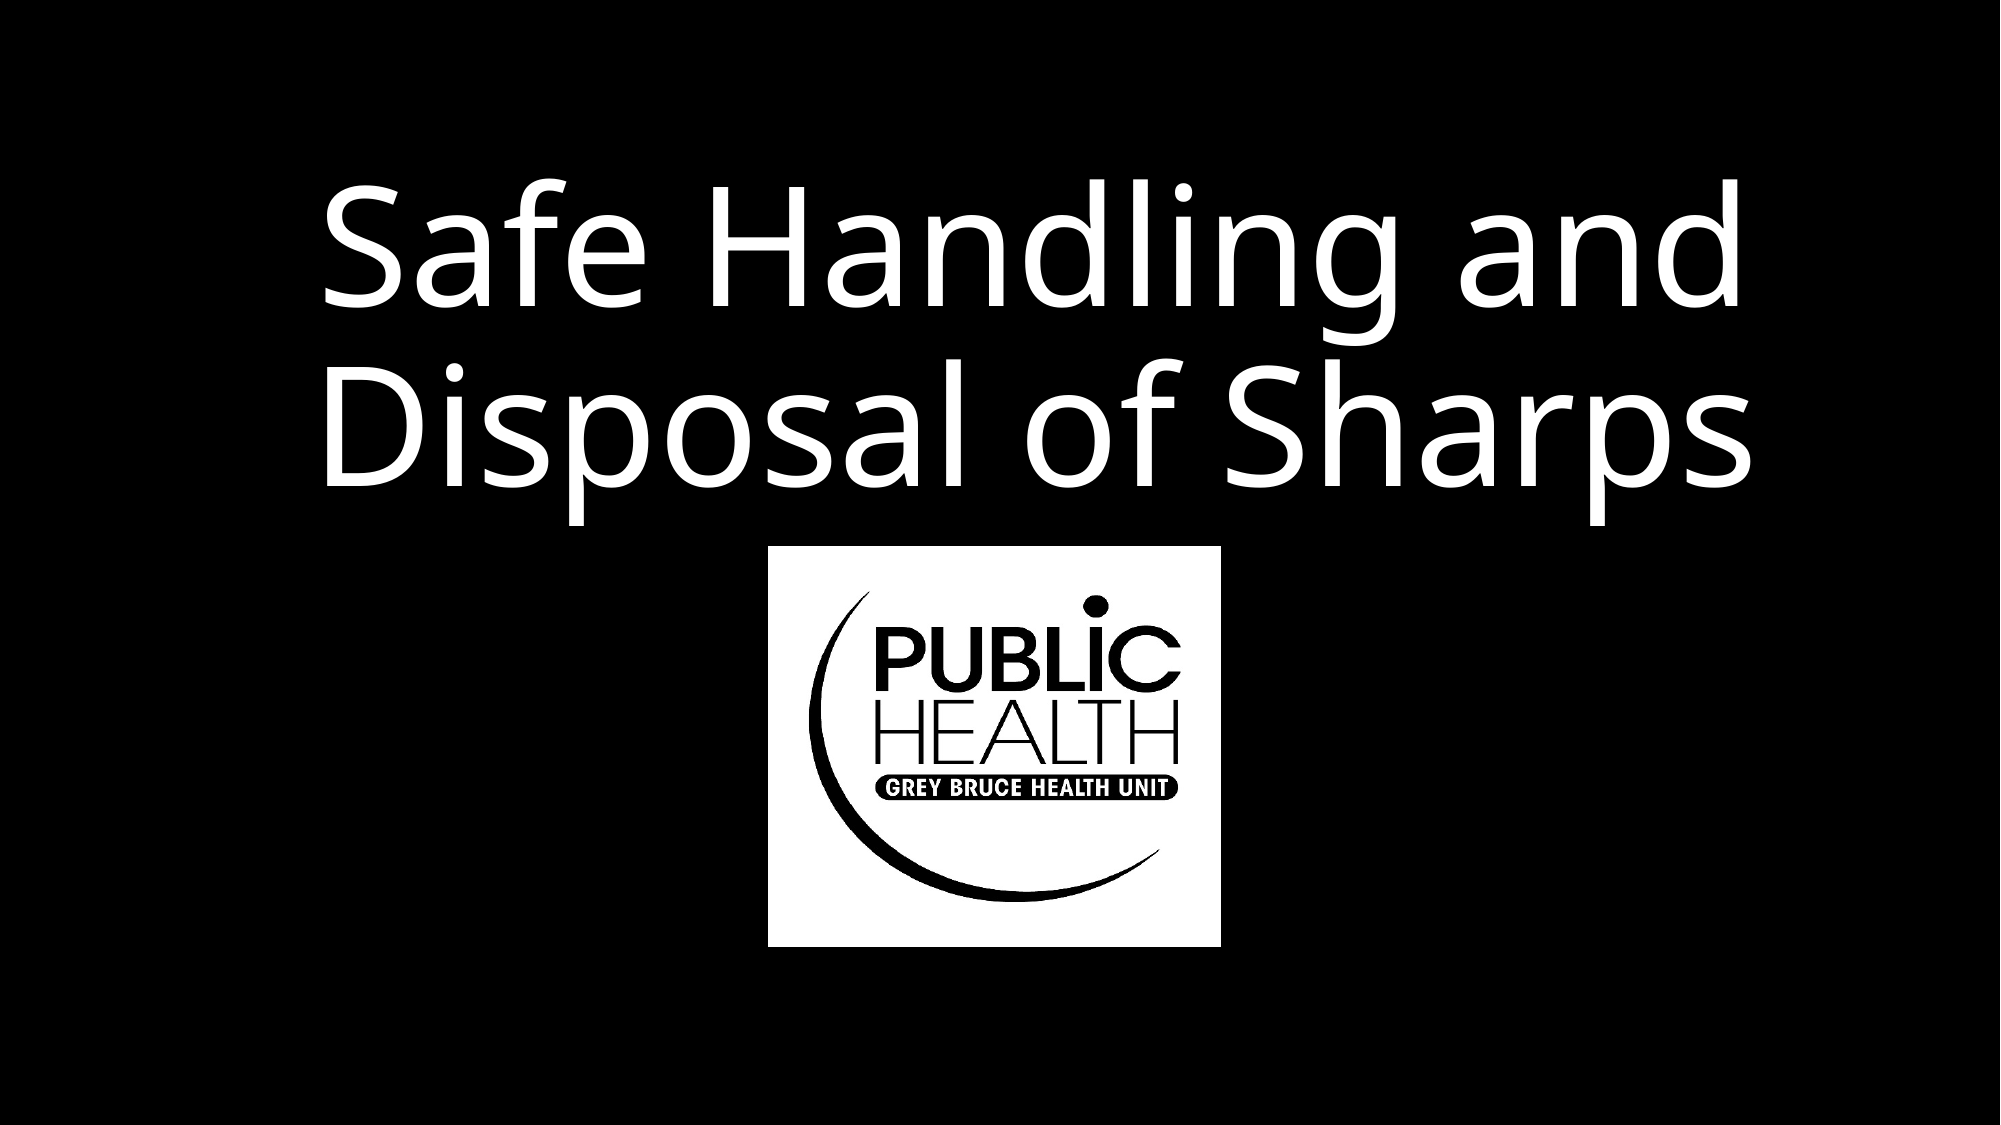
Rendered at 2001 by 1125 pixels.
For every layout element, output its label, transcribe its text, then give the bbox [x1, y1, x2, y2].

title Safe Handling and Disposal of Sharps [238, 125, 1834, 531]
picture [768, 546, 1221, 947]
